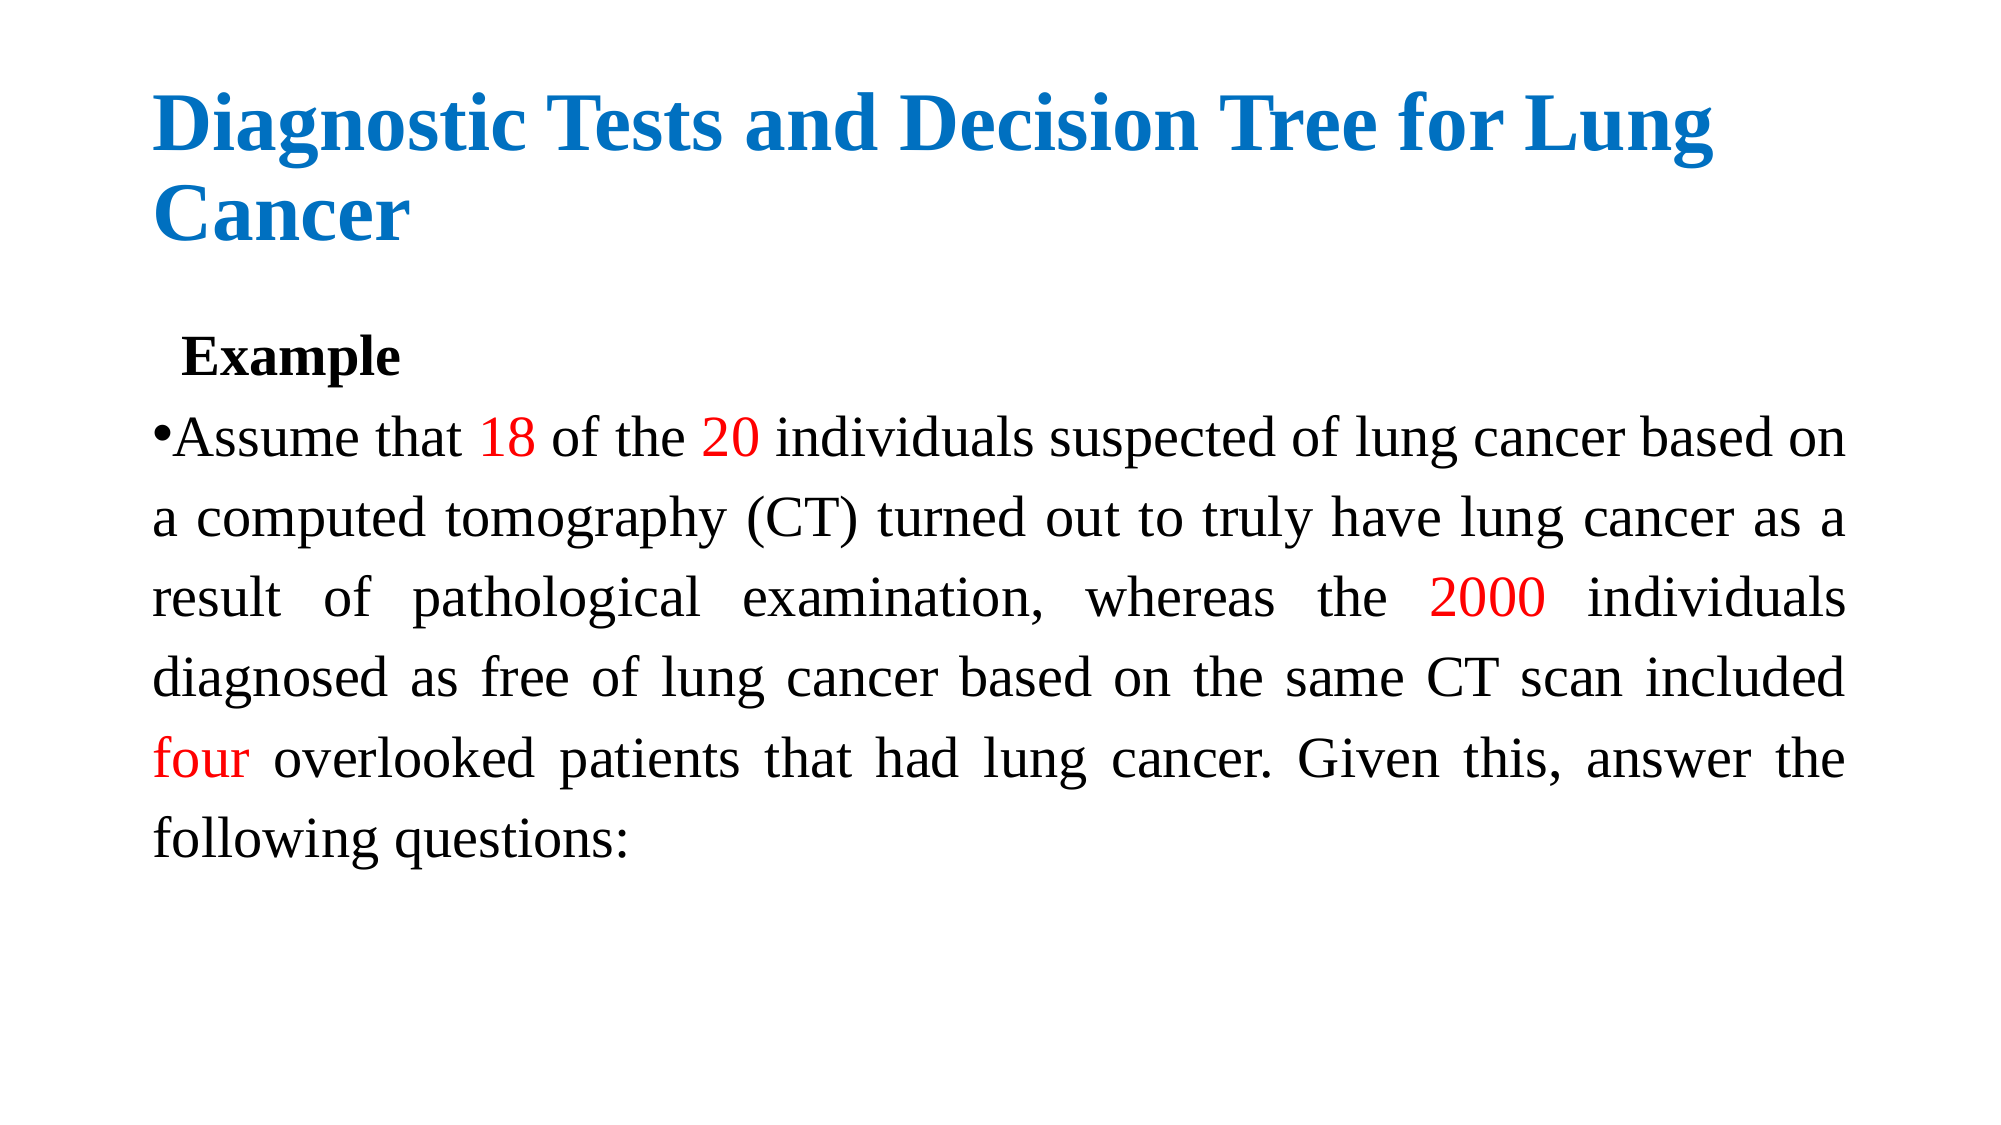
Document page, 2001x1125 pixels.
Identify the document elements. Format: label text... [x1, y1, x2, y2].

list Example Assume that 18 of the 20 individuals suspected of lung cancer based on a computed tomography (CT) turned out to truly have lung cancer as a result of pathological examination, whereas the 2000 individuals diagnosed as free of lung cancer based on the same CT scan included four overlooked patients that had lung cancer. Given this, answer the following questions: [137, 299, 1863, 1125]
title Diagnostic Tests and Decision Tree for Lung Cancer [137, 59, 1863, 278]
